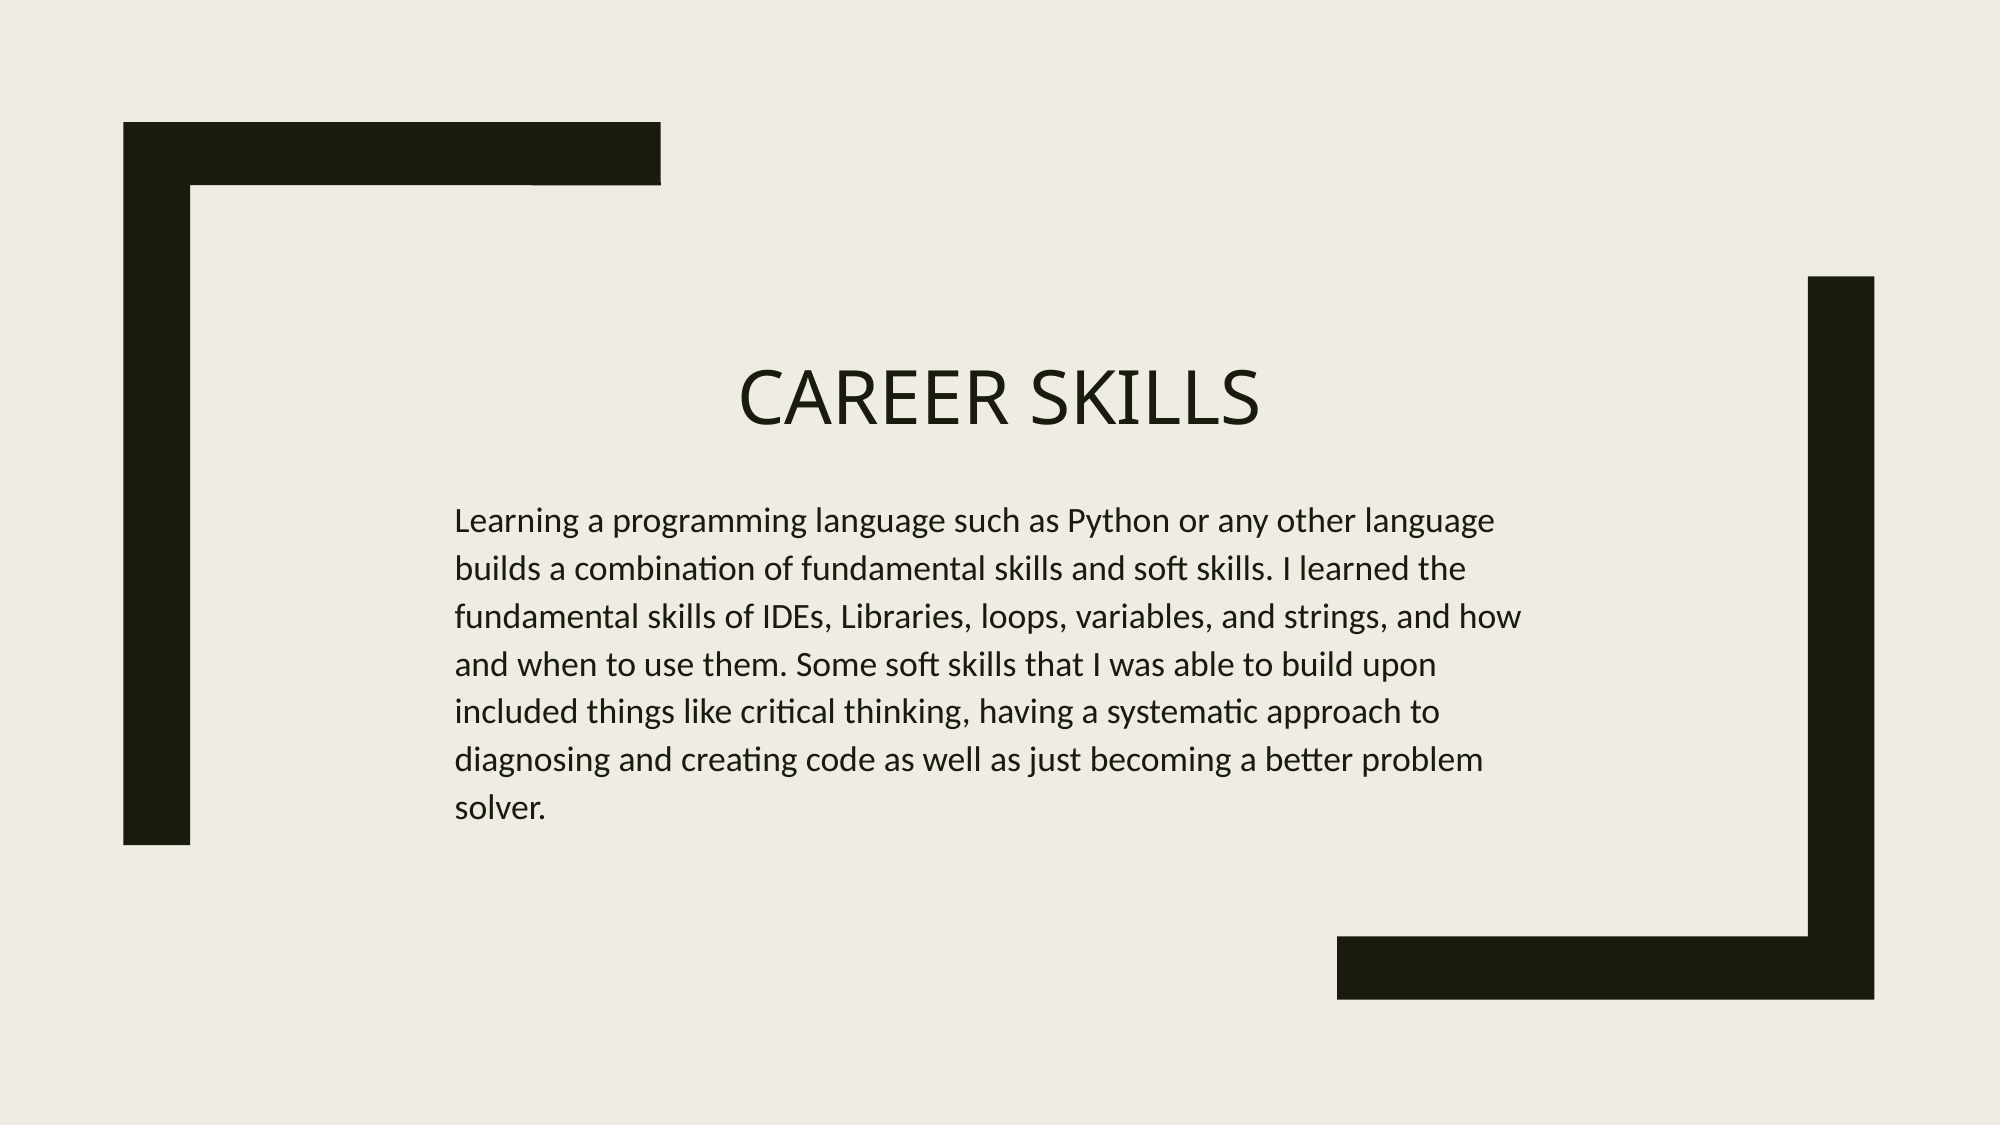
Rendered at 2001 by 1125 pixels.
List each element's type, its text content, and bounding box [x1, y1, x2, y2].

subtitle Learning a programming language such as Python or any other language builds a combination of fundamental skills and soft skills. I learned the fundamental skills of IDEs, Libraries, loops, variables, and strings, and how and when to use them. Some soft skills that I was able to build upon included things like critical thinking, having a systematic approach to diagnosing and creating code as well as just becoming a better problem solver. [439, 484, 1561, 838]
title Career skills [439, 336, 1561, 448]
